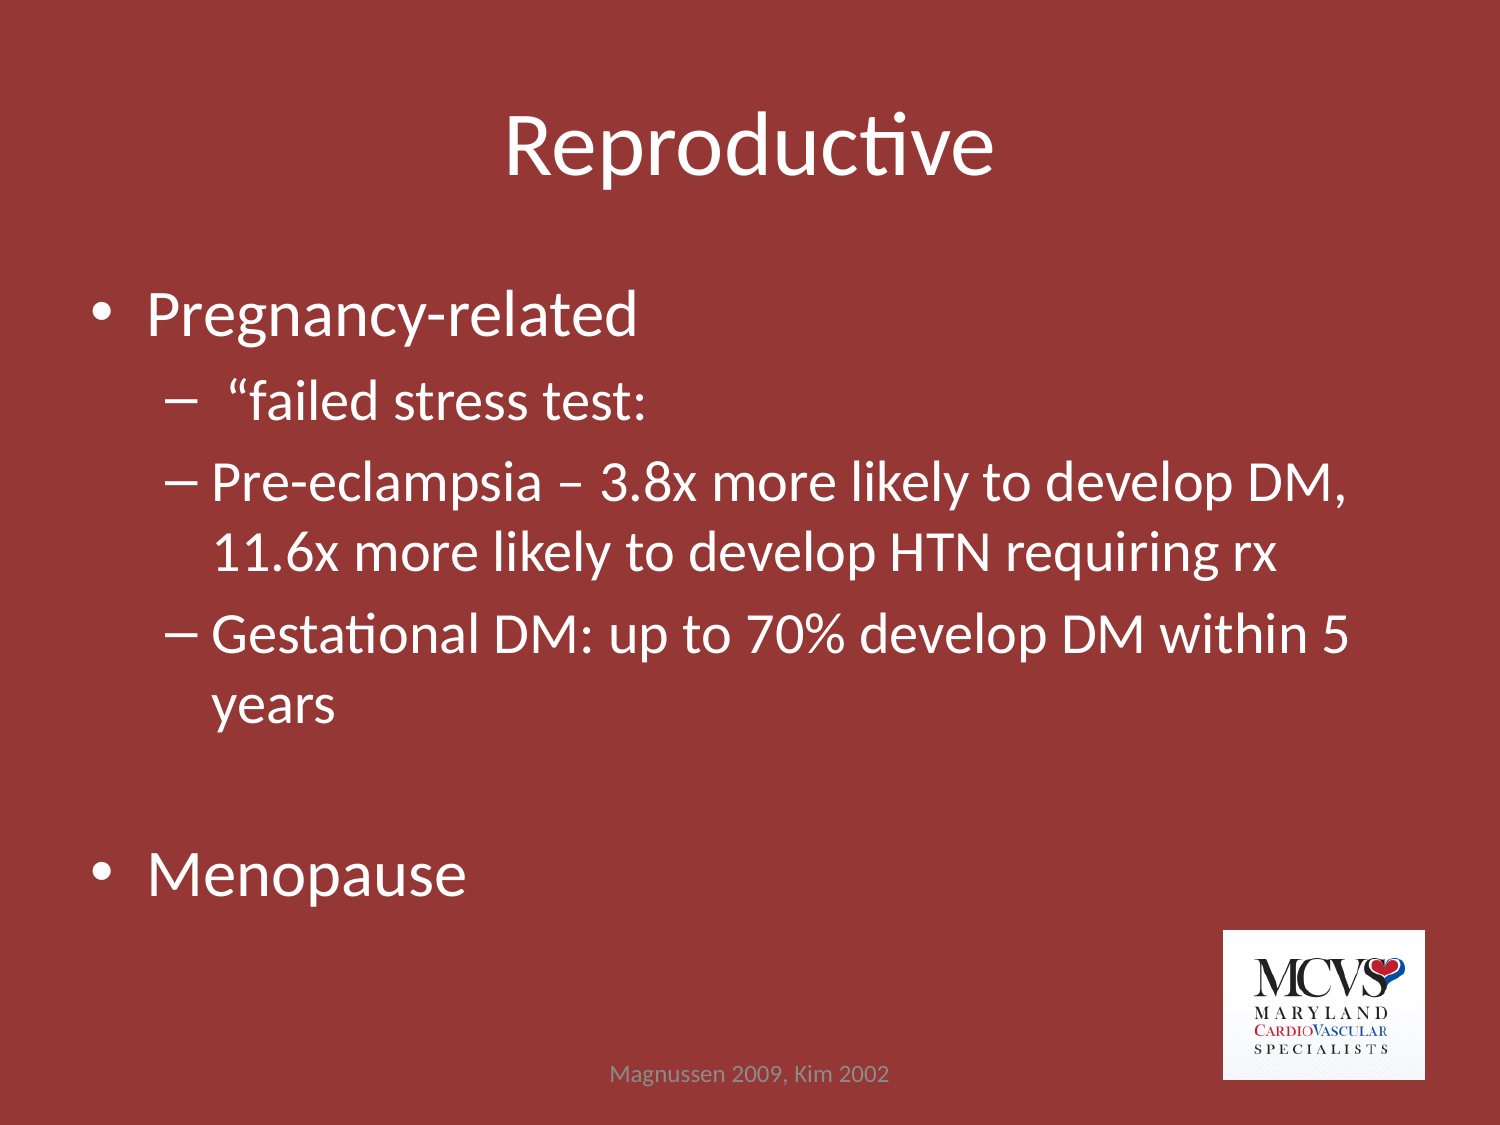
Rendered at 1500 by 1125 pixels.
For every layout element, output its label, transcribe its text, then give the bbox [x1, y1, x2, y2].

footer Magnussen 2009, Kim 2002 [512, 1042, 988, 1103]
picture [1223, 1005, 1425, 1080]
title Reproductive [75, 45, 1425, 233]
list Pregnancy-related “failed stress test: Pre-eclampsia – 3.8x more likely to develop DM, 11.6x more likely to develop HTN requiring rx Gestational DM: up to 70% develop DM within 5 years Menopause [75, 262, 1425, 1005]
